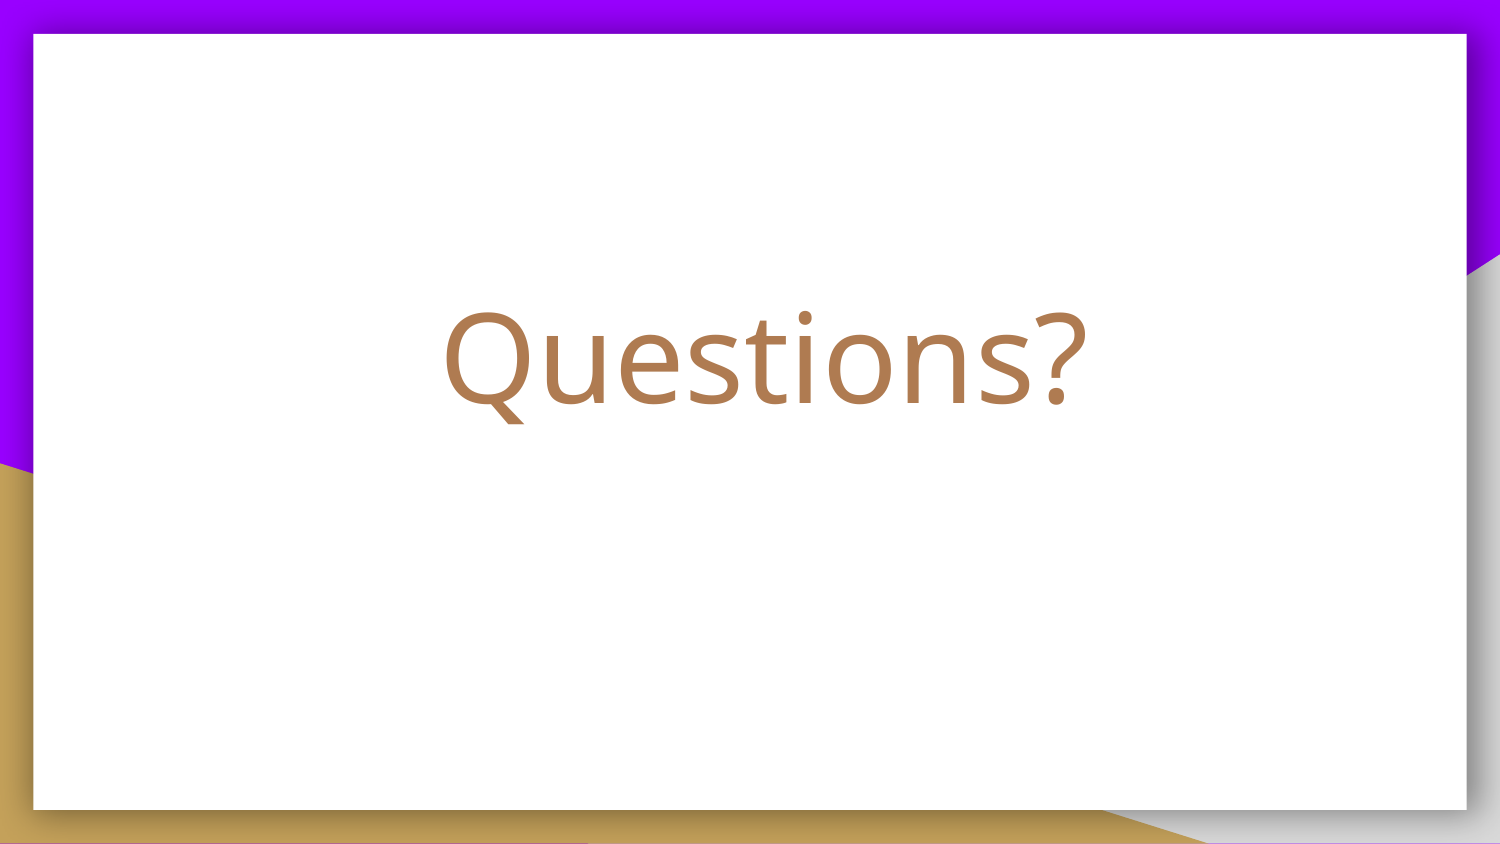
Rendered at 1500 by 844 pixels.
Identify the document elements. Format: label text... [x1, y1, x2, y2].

title Questions? [134, 264, 1396, 786]
